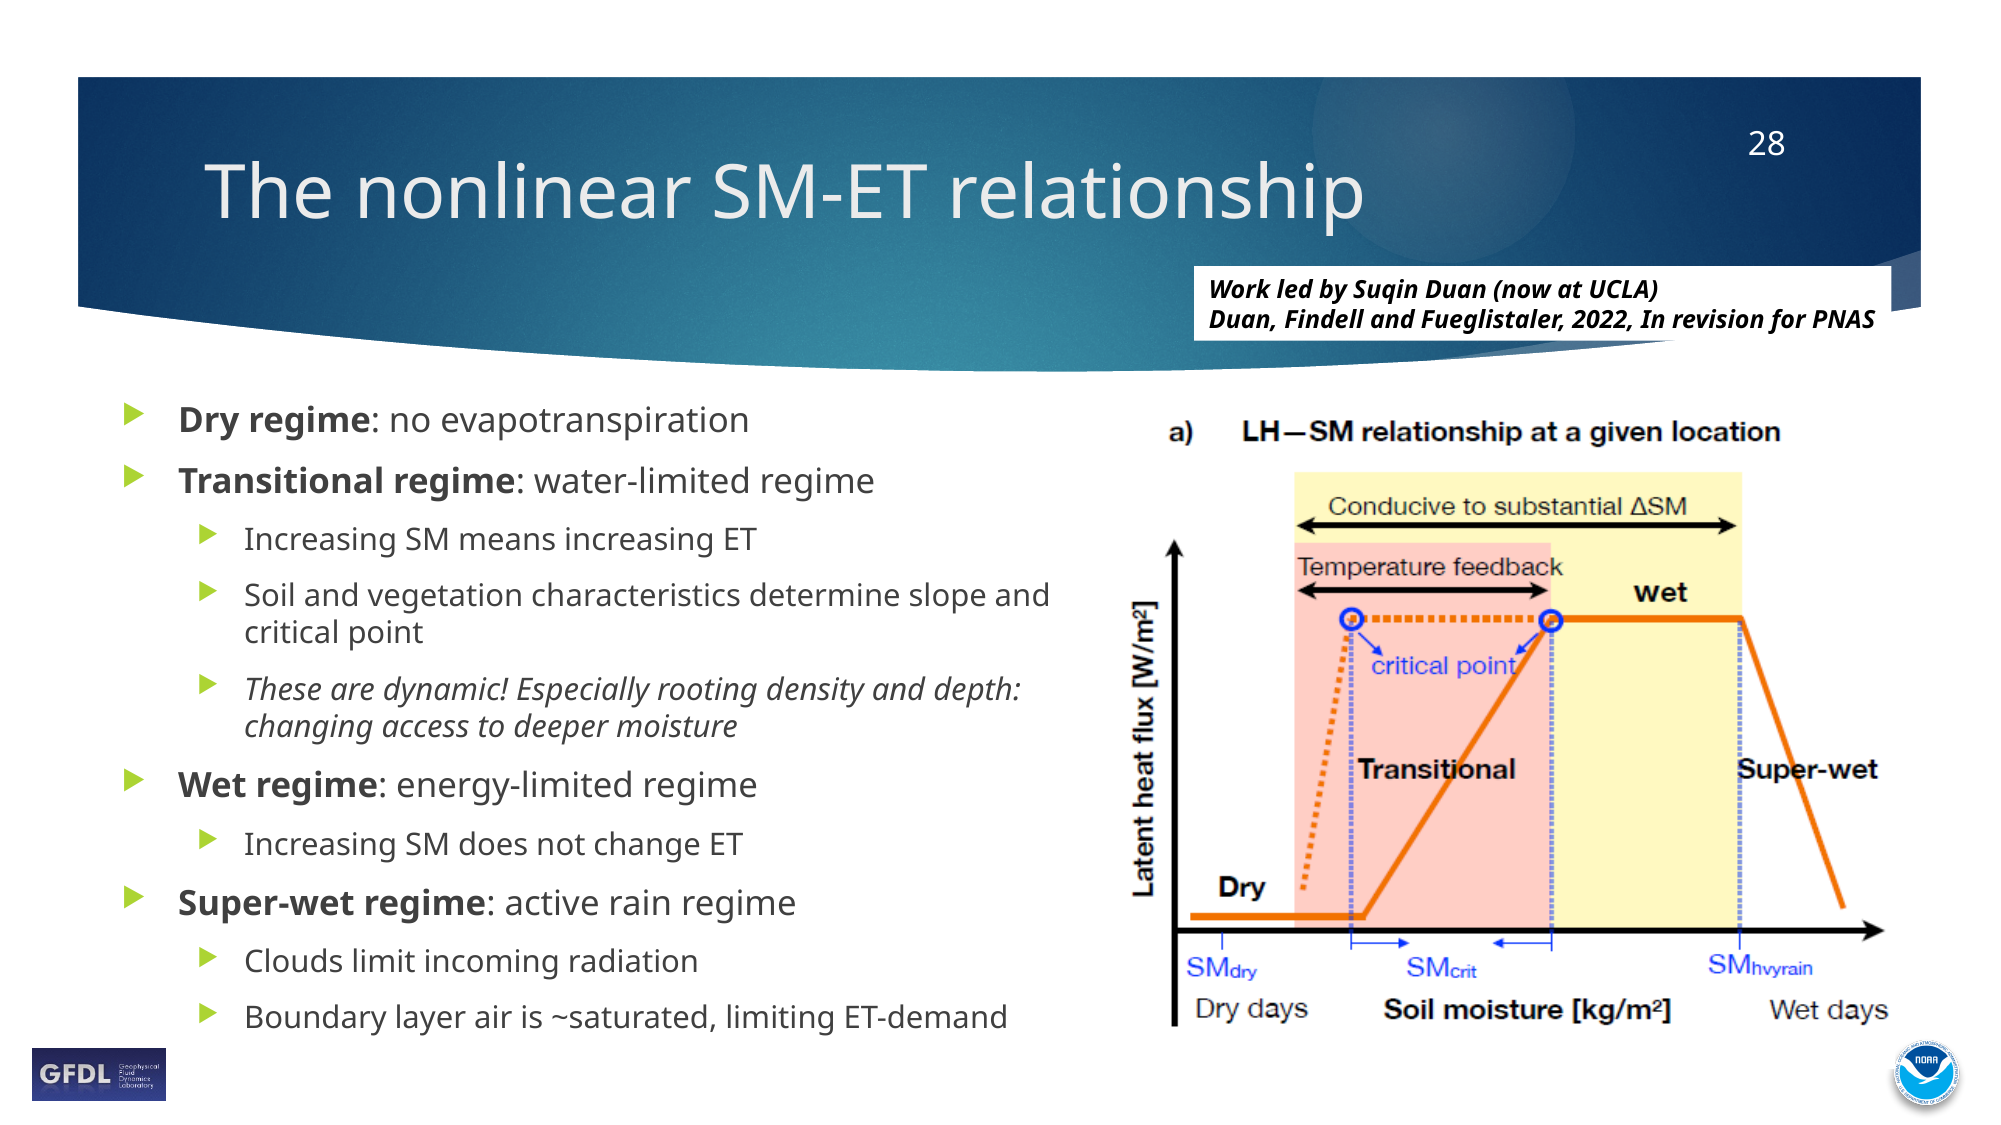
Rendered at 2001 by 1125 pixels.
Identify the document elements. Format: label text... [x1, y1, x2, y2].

picture [32, 1048, 166, 1101]
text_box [1099, 375, 1896, 1069]
picture [1893, 1039, 1960, 1106]
title The nonlinear SM-ET relationship [189, 130, 1627, 246]
slide_number 28 [1698, 48, 1836, 175]
text_box Work led by Suqin Duan (now at UCLA) Duan, Findell and Fueglistaler, 2022, In revision for PNAS [1194, 266, 1892, 341]
list Dry regime: no evapotranspiration Transitional regime: water-limited regime Increasing SM means increasing ET Soil and vegetation characteristics determine slope and critical point These are dynamic! Especially rooting density and depth: changing access to deeper moisture Wet regime: energy-limited regime Increasing SM does not change ET Super-wet regime: active rain regime Clouds limit incoming radiation Boundary layer air is ~saturated, limiting ET-demand [106, 389, 1094, 1045]
